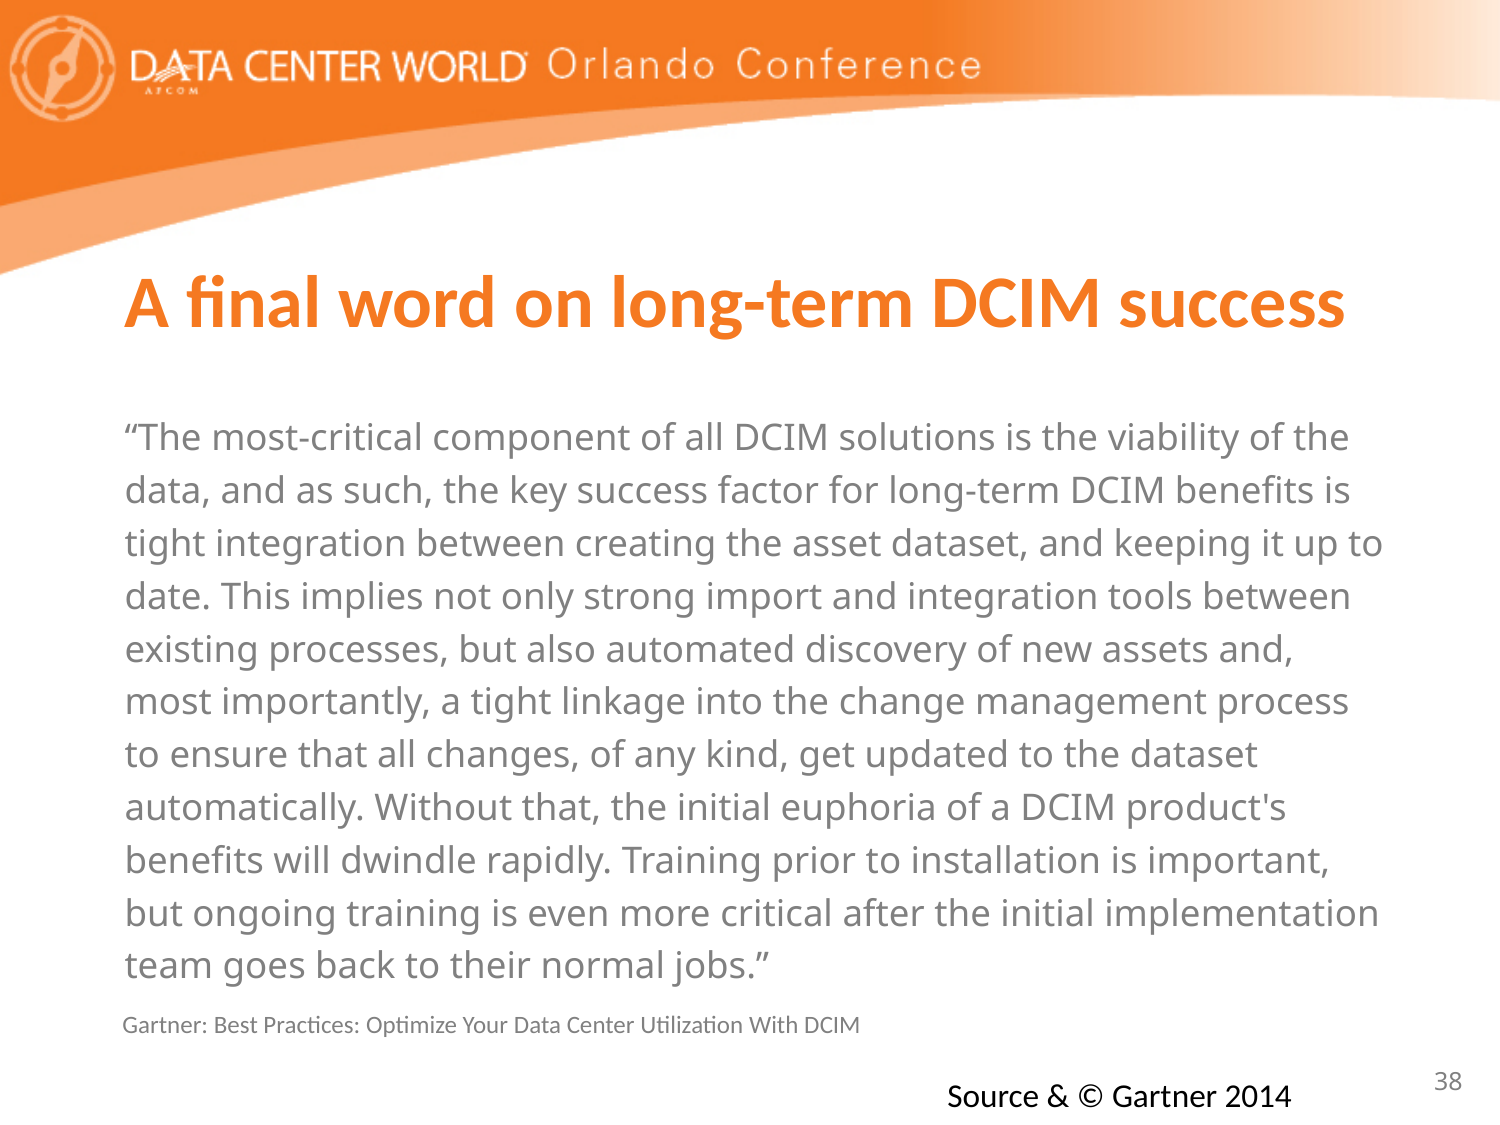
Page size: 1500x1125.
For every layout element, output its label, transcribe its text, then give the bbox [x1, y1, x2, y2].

text_box Gartner: Best Practices: Optimize Your Data Center Utilization With DCIM [107, 1001, 935, 1076]
list “The most-critical component of all DCIM solutions is the viability of the data, and as such, the key success factor for long-term DCIM benefits is tight integration between creating the asset dataset, and keeping it up to date. This implies not only strong import and integration tools between existing processes, but also automated discovery of new assets and, most importantly, a tight linkage into the change management process to ensure that all changes, of any kind, get updated to the dataset automatically. Without that, the initial euphoria of a DCIM product's benefits will dwindle rapidly. Training prior to installation is important, but ongoing training is even more critical after the initial implementation team goes back to their normal jobs.” [109, 397, 1404, 1014]
title A final word on long-term DCIM success [109, 256, 1404, 370]
picture [0, 0, 1500, 1125]
text_box Source & © Gartner 2014 [932, 1061, 1418, 1122]
